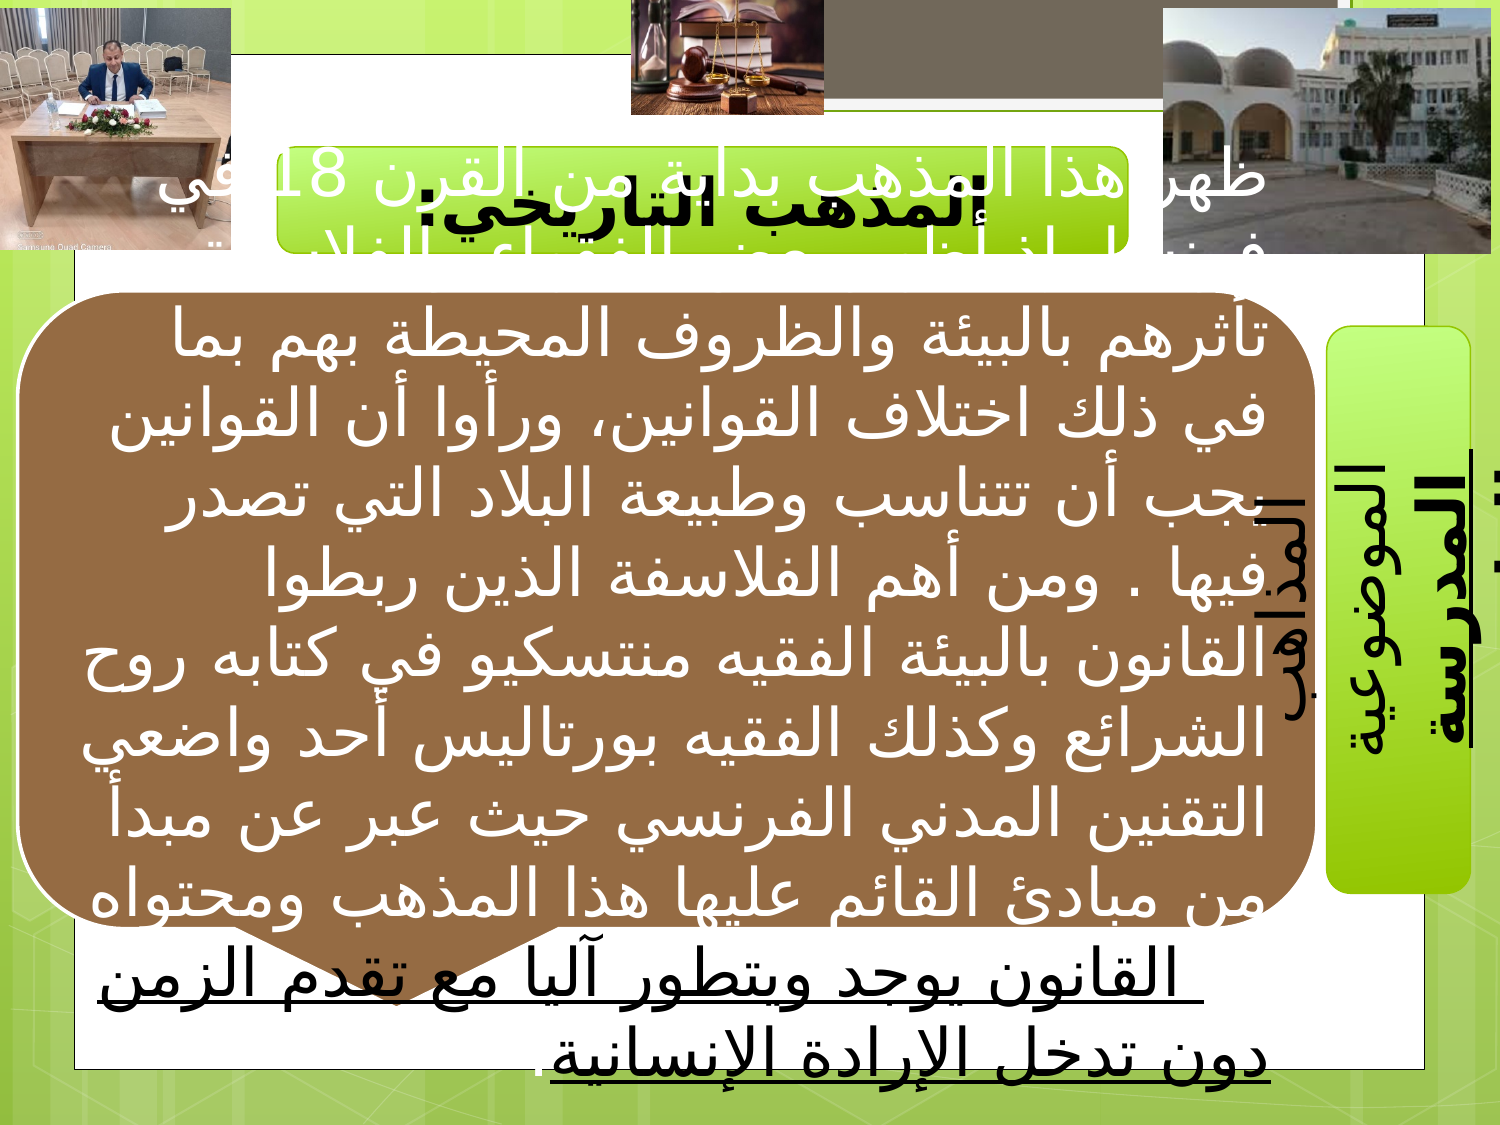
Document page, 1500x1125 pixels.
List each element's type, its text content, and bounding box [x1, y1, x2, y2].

picture [0, 8, 231, 250]
picture [631, 0, 824, 115]
text_box المذهب التاريخي: [276, 146, 1129, 254]
text_box المذاهب الموضوعية المدرسة الواقعية: [1325, 325, 1472, 895]
picture [1163, 8, 1491, 254]
text_box ظهر هذا المذهب بداية من القرن 18 في فرنسا، إذ أظهر بعض الفقهاء والفلاسفة تأثرهم بالبيئة والظروف المحيطة بهم بما في ذلك اختلاف القوانين، ورأوا أن القوانين يجب أن تتناسب وطبيعة البلاد التي تصدر فيها . ومن أهم الفلاسفة الذين ربطوا القانون بالبيئة الفقيه منتسكيو في كتابه روح الشرائع وكذلك الفقيه بورتاليس أحد واضعي التقنين المدني الفرنسي حيث عبر عن مبدأ من مبادئ القائم عليها هذا المذهب ومحتواه أن القانون يوجد ويتطور آليا مع تقدم الزمن دون تدخل الإرادة الإنسانية. [15, 288, 1319, 1011]
